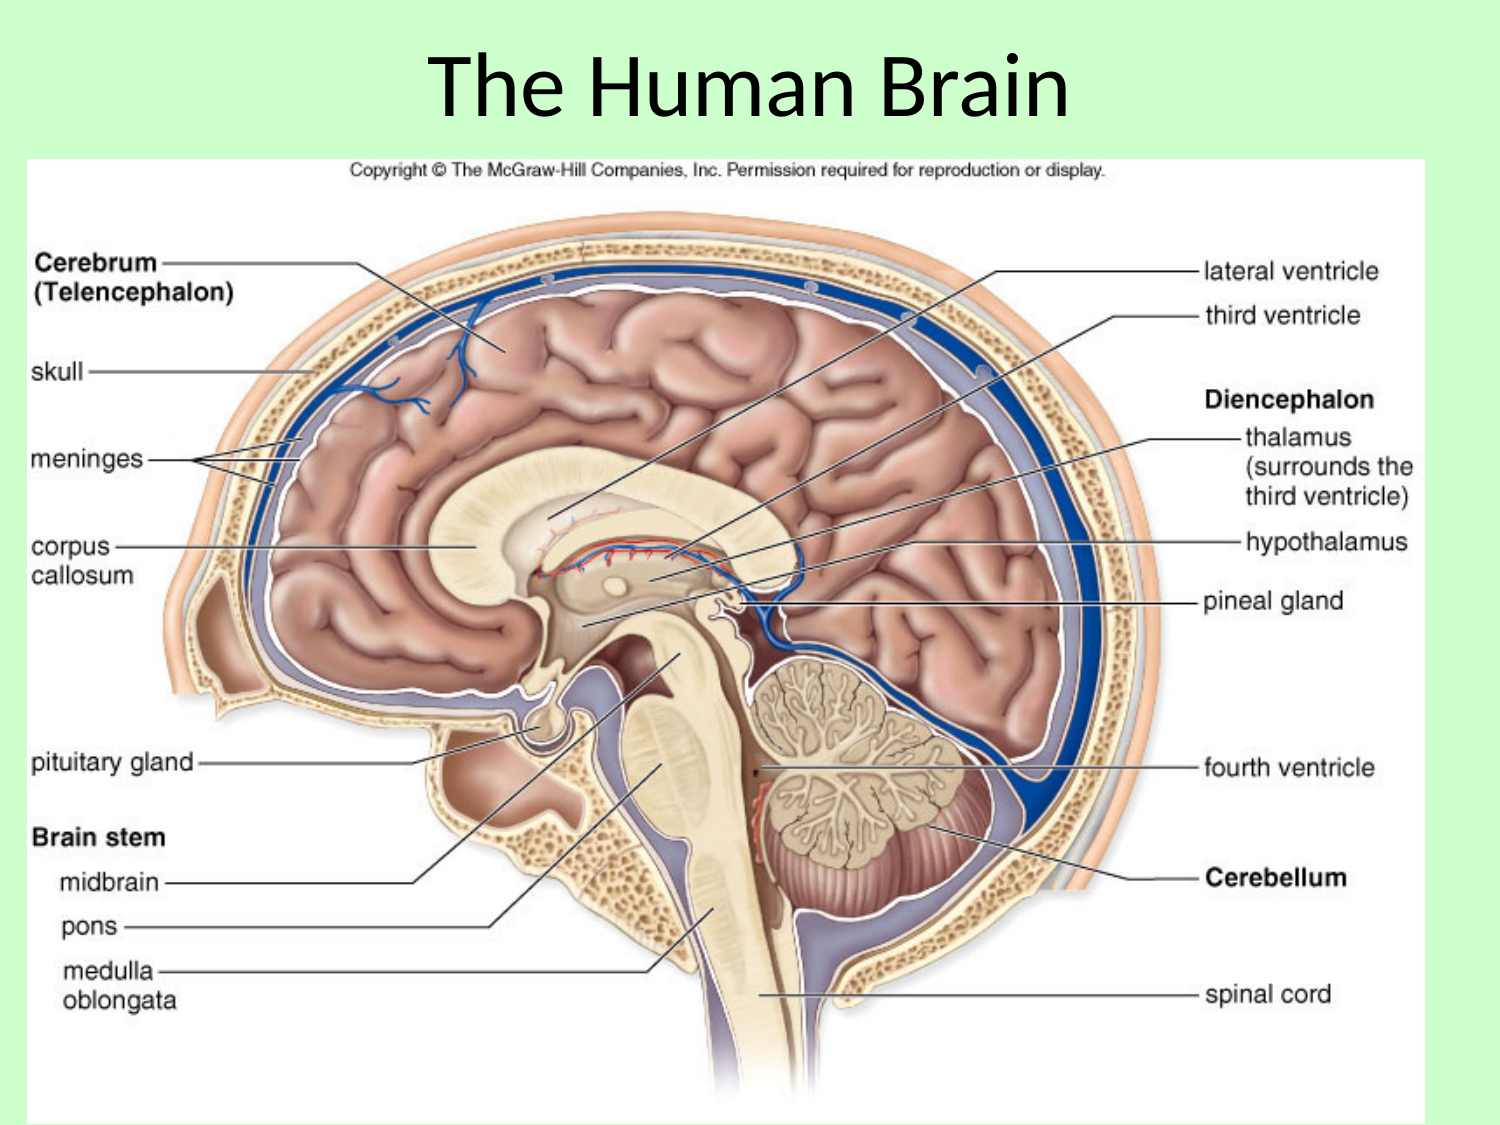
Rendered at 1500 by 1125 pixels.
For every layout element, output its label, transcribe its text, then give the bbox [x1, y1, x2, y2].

picture [26, 158, 1426, 1125]
title The Human Brain [75, 0, 1425, 158]
